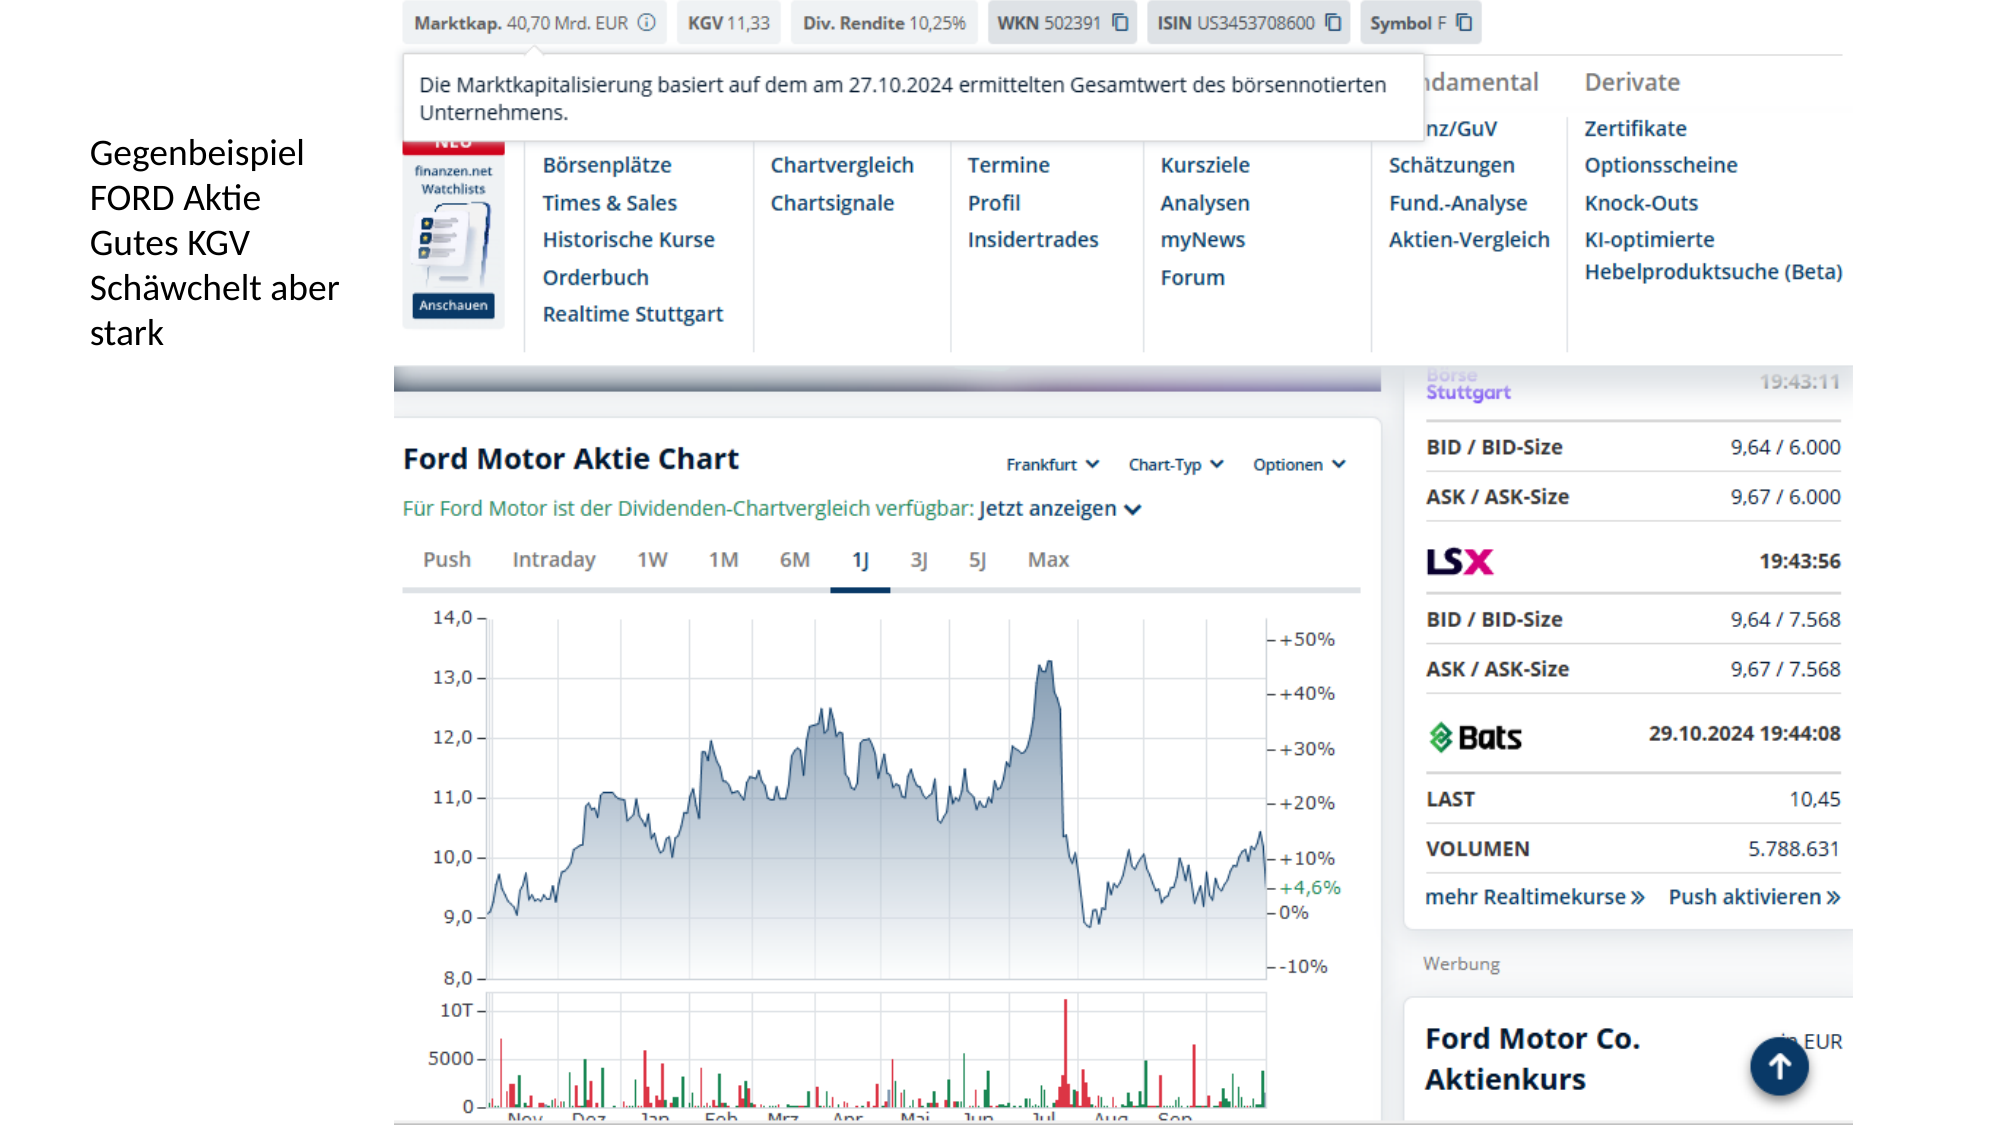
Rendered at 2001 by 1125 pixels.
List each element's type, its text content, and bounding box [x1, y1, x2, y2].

picture [394, 0, 1853, 1125]
text_box Gegenbeispiel FORD Aktie Gutes KGV Schäwchelt aber stark [74, 120, 394, 360]
